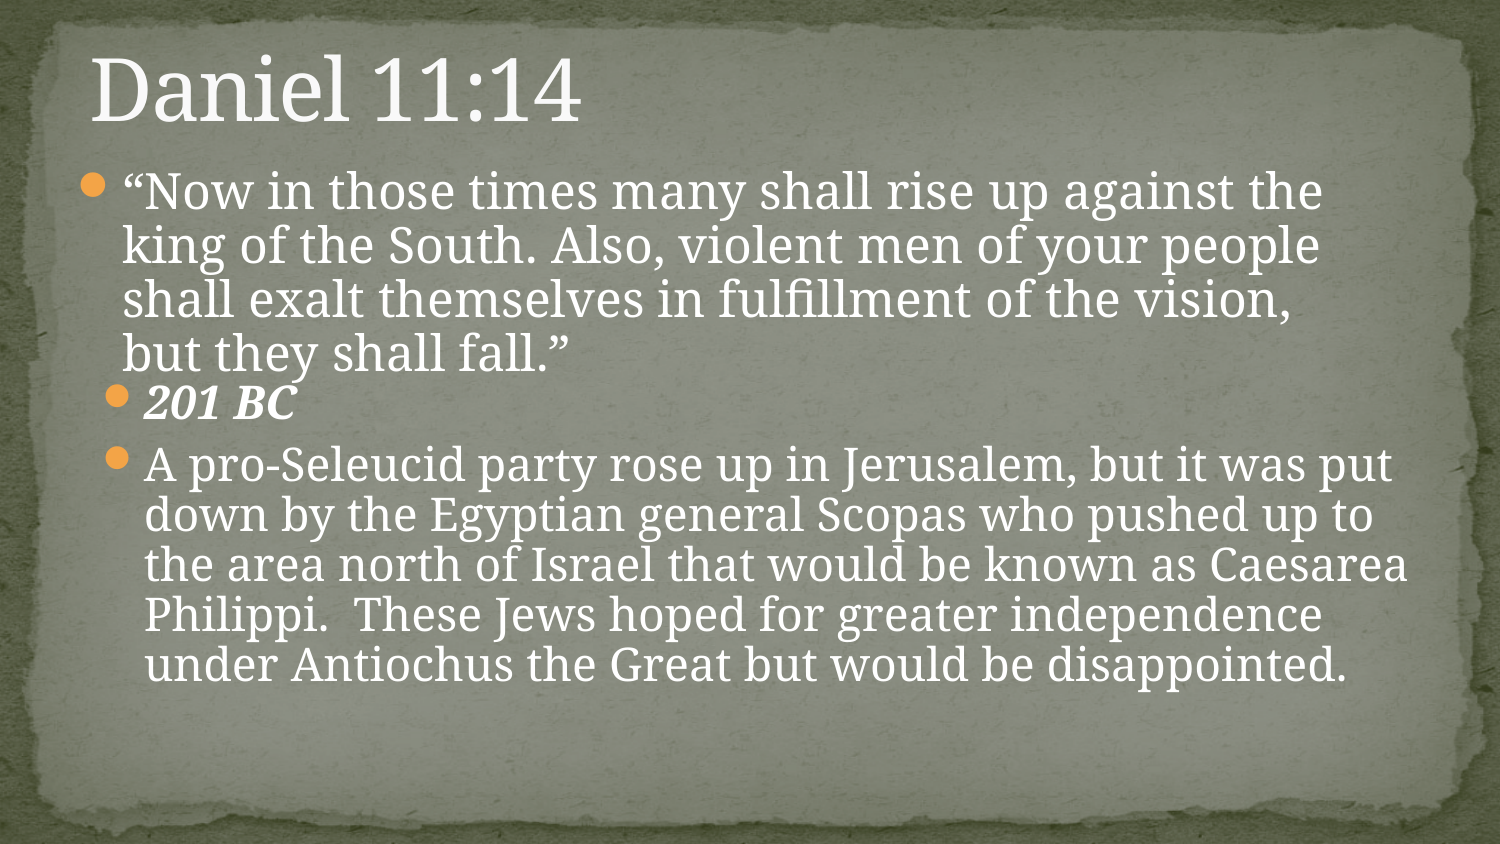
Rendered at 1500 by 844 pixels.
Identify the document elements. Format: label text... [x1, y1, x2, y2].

text_box “Now in those times many shall rise up against the king of the South. Also, violent men of your people shall exalt themselves in fulfillment of the vision, but they shall fall.” [62, 159, 1400, 447]
text_box 201 BC A pro-Seleucid party rose up in Jerusalem, but it was put down by the Egyptian general Scopas who pushed up to the area north of Israel that would be known as Caesarea Philippi. These Jews hoped for greater independence under Antiochus the Great but would be disappointed. [87, 371, 1425, 747]
title Daniel 11:14 [74, 0, 1425, 147]
